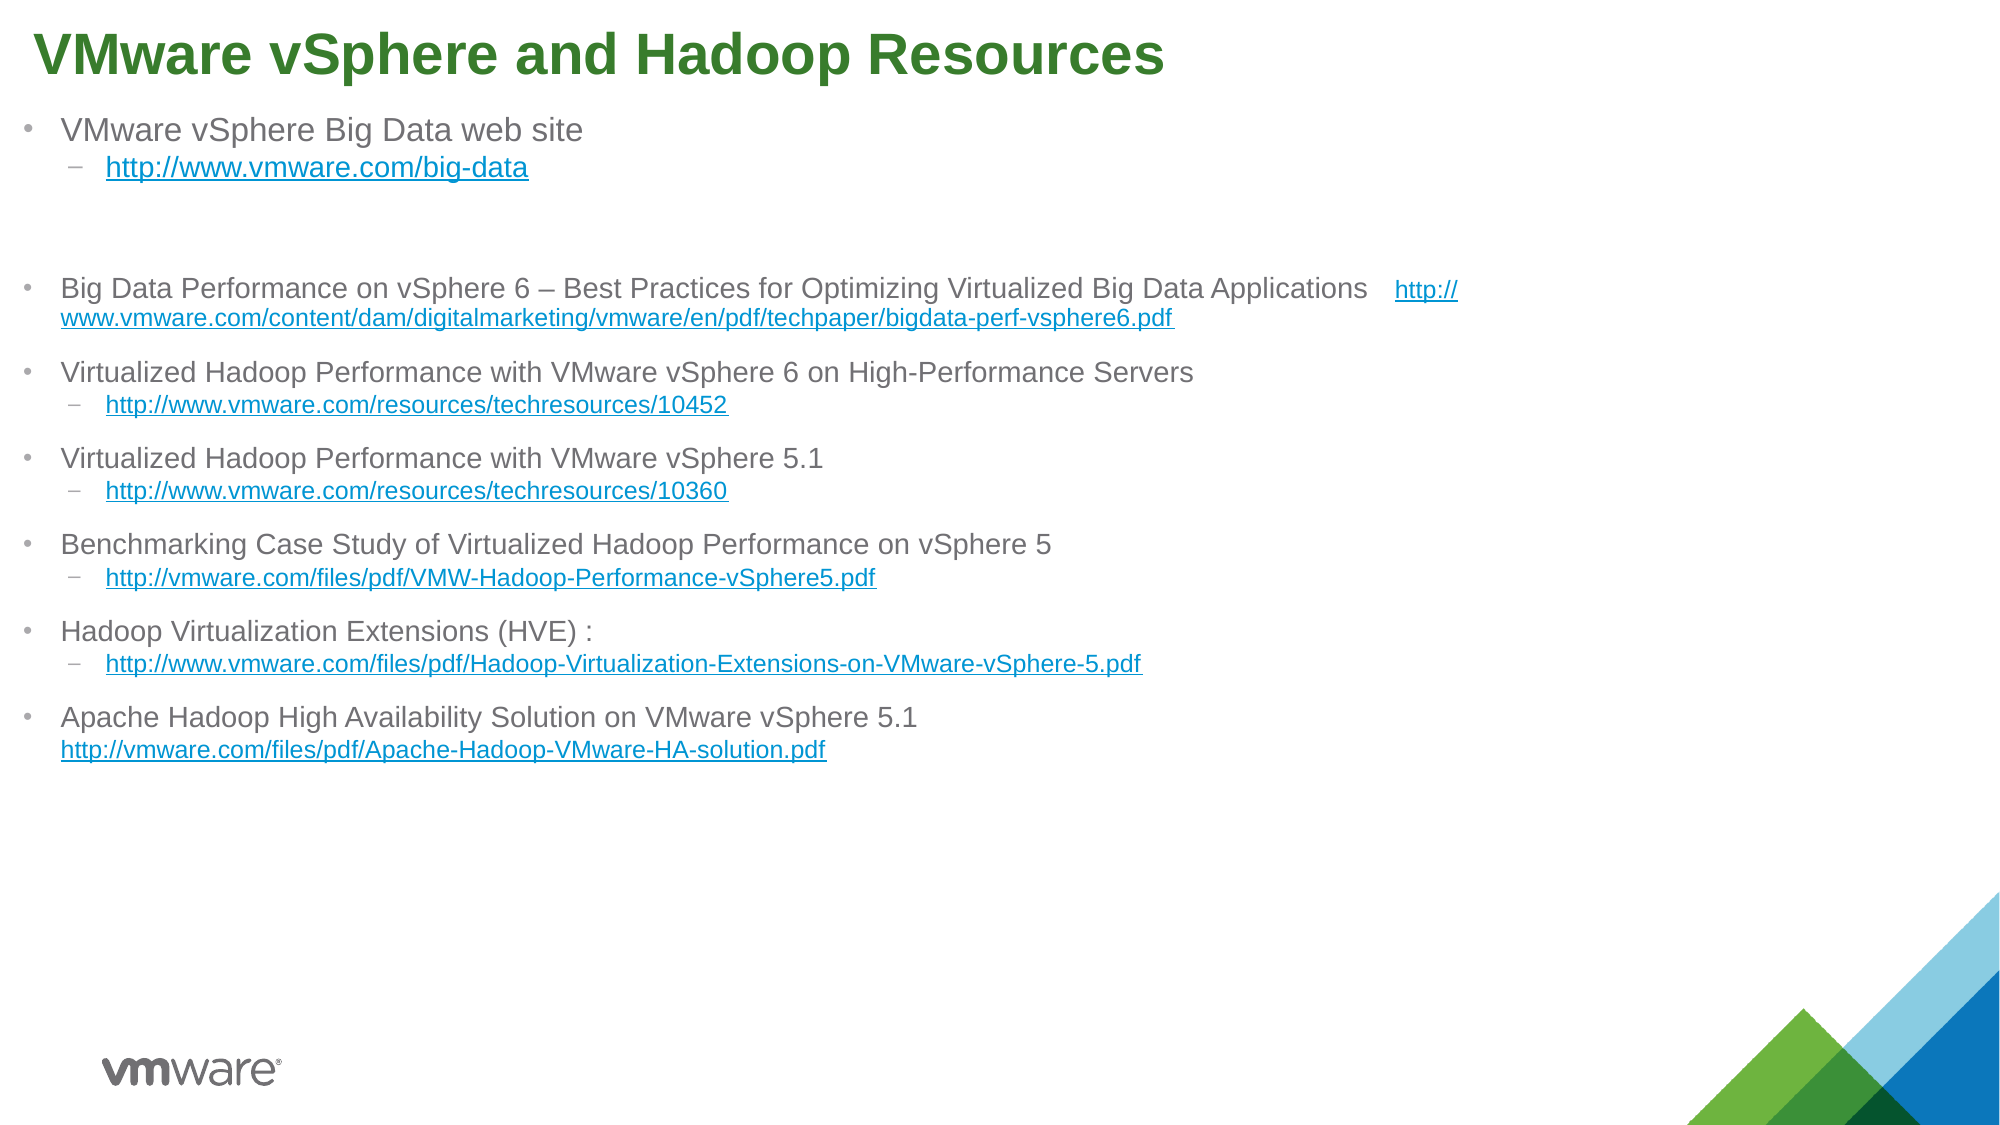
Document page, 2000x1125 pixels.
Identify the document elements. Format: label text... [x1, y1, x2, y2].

picture [1674, 887, 2000, 1125]
list VMware vSphere Big Data web site http://www.vmware.com/big-data Big Data Performance on vSphere 6 – Best Practices for Optimizing Virtualized Big Data Applications http://www.vmware.com/content/dam/digitalmarketing/vmware/en/pdf/techpaper/bigdata-perf-vsphere6.pdf Virtualized Hadoop Performance with VMware vSphere 6 on High-Performance Servers http://www.vmware.com/resources/techresources/10452 Virtualized Hadoop Performance with VMware vSphere 5.1 http://www.vmware.com/resources/techresources/10360 Benchmarking Case Study of Virtualized Hadoop Performance on vSphere 5 http://vmware.com/files/pdf/VMW-Hadoop-Performance-vSphere5.pdf Hadoop Virtualization Extensions (HVE) : http://www.vmware.com/files/pdf/Hadoop-Virtualization-Extensions-on-VMware-vSphere-5.pdf Apache Hadoop High Availability Solution on VMware vSphere 5.1 http://vmware.com/files/pdf/Apache-Hadoop-VMware-HA-solution.pdf [23, 112, 1949, 1043]
title VMware vSphere and Hadoop Resources [33, 0, 1833, 88]
